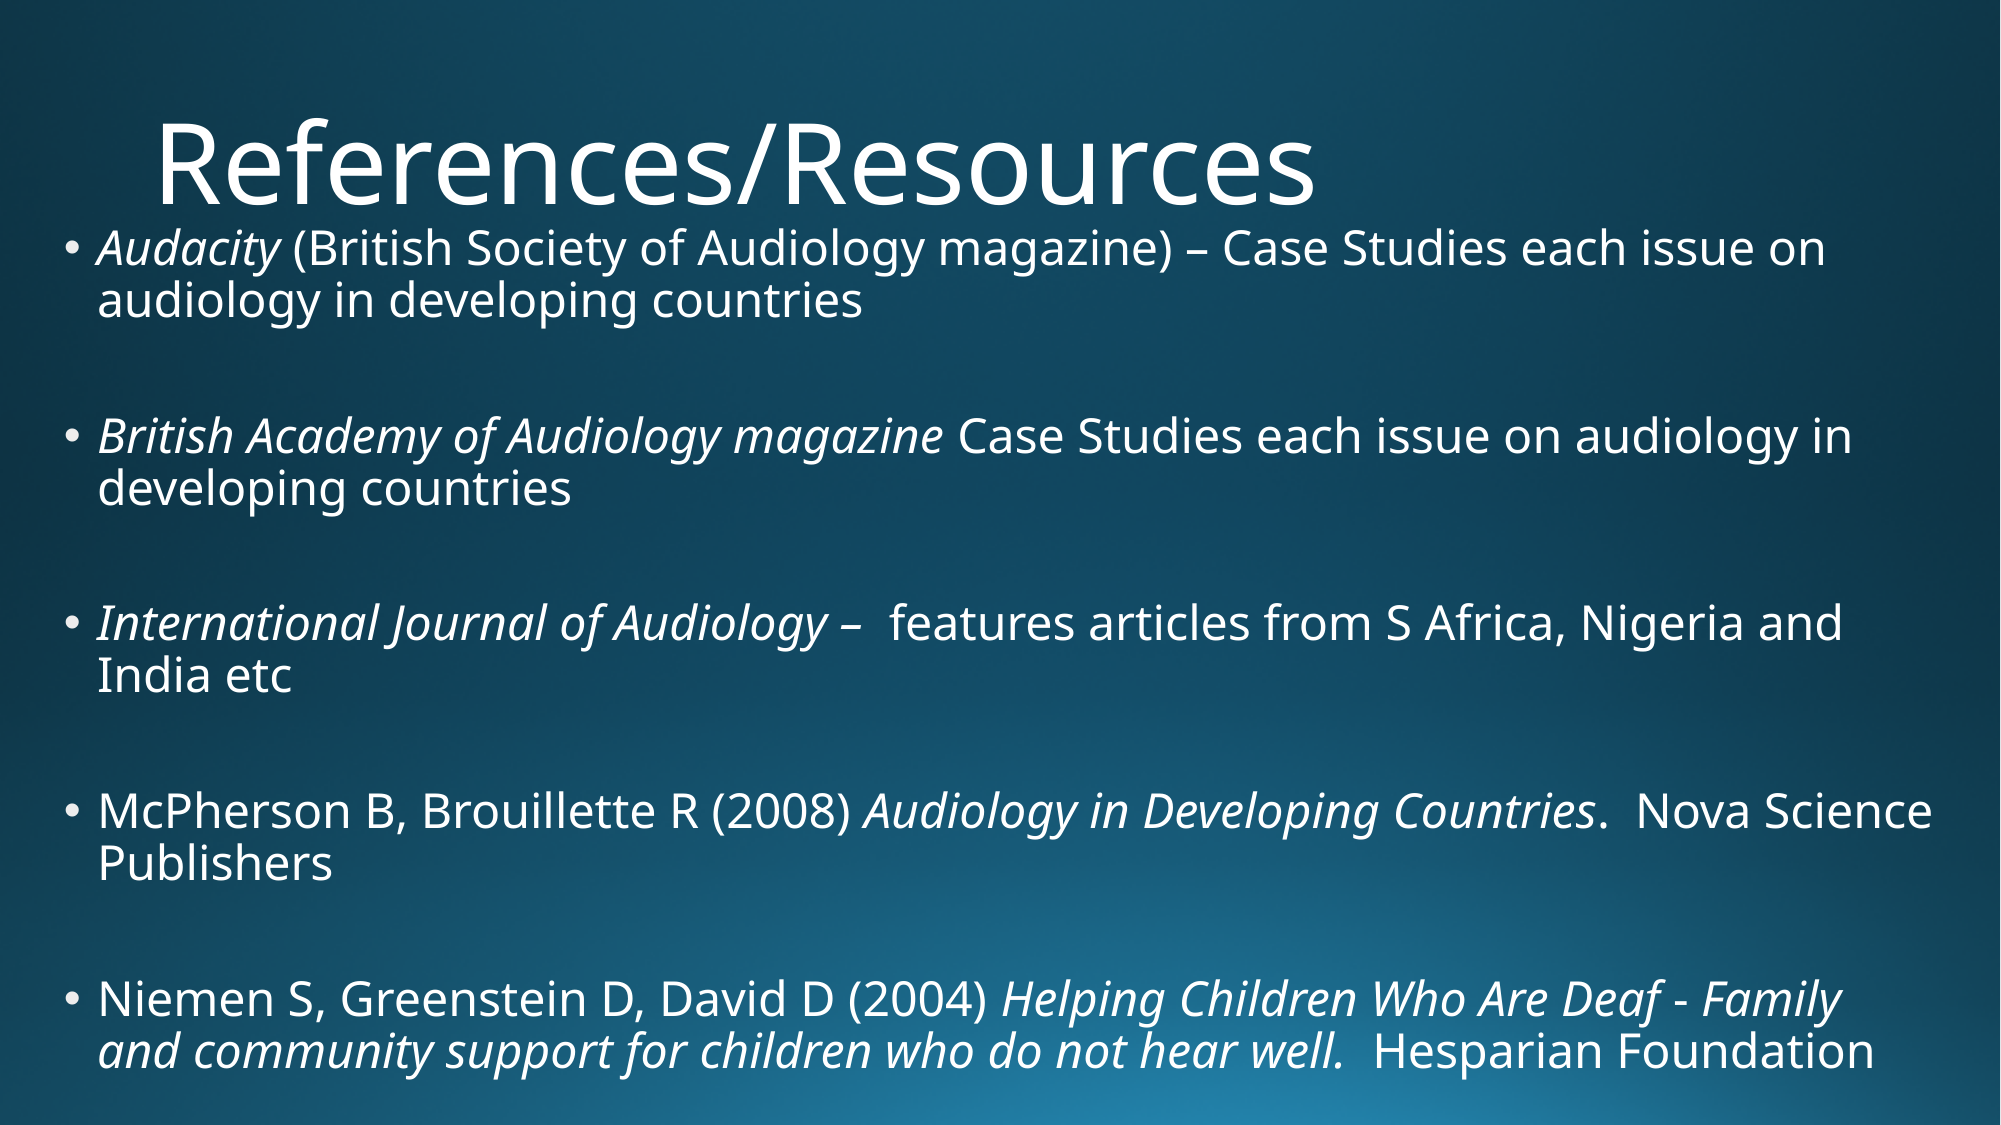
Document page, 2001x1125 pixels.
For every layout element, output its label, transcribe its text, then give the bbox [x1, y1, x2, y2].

title References/Resources [137, 59, 1863, 216]
picture [0, 0, 2001, 1125]
list Audacity (British Society of Audiology magazine) – Case Studies each issue on audiology in developing countries British Academy of Audiology magazine Case Studies each issue on audiology in developing countries International Journal of Audiology – features articles from S Africa, Nigeria and India etc McPherson B, Brouillette R (2008) Audiology in Developing Countries. Nova Science Publishers Niemen S, Greenstein D, David D (2004) Helping Children Who Are Deaf - Family and community support for children who do not hear well. Hesparian Foundation [49, 216, 1950, 1088]
